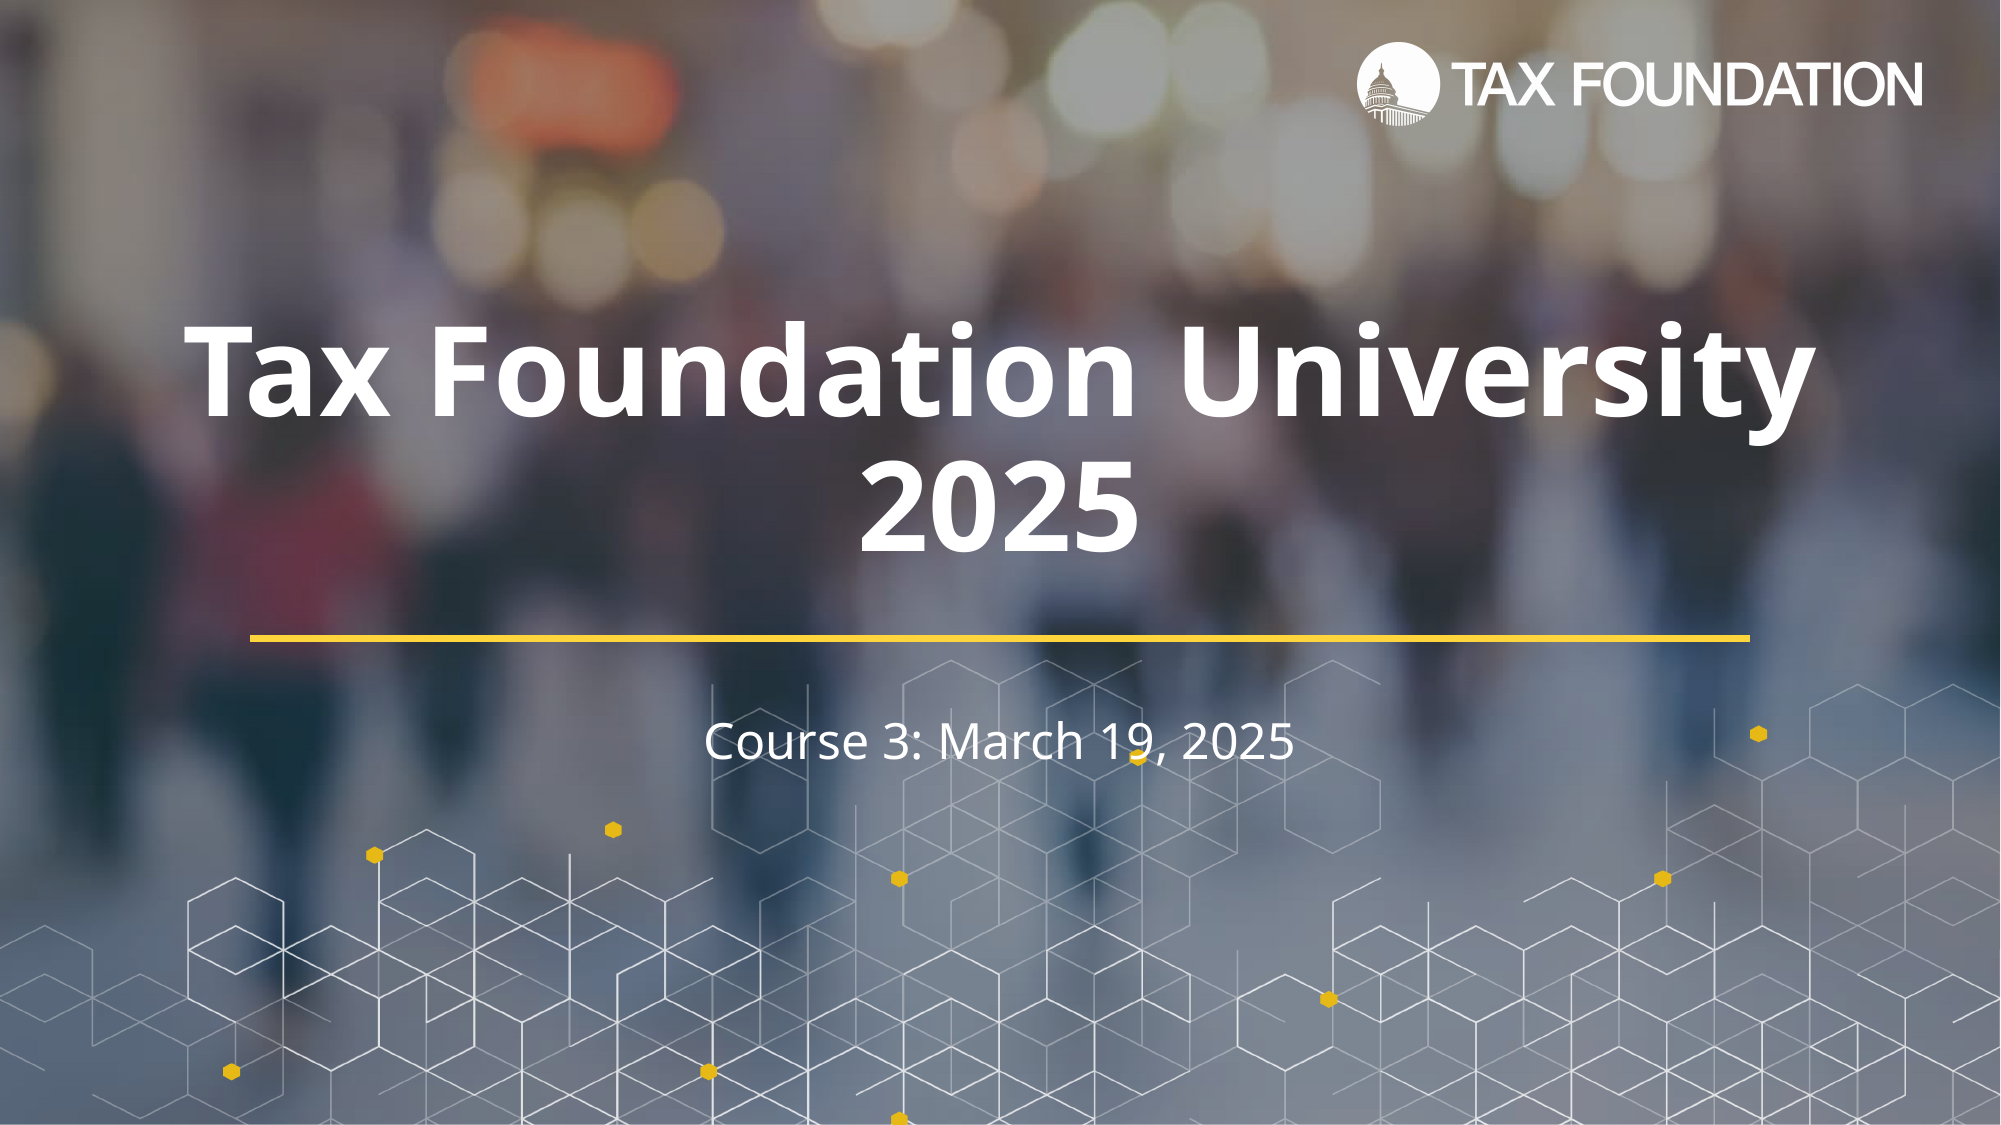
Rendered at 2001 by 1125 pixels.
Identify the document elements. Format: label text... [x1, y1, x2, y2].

picture [0, 0, 2001, 1125]
title Tax Foundation University 2025 [78, 262, 1922, 587]
subtitle Course 3: March 19, 2025 [249, 709, 1750, 934]
